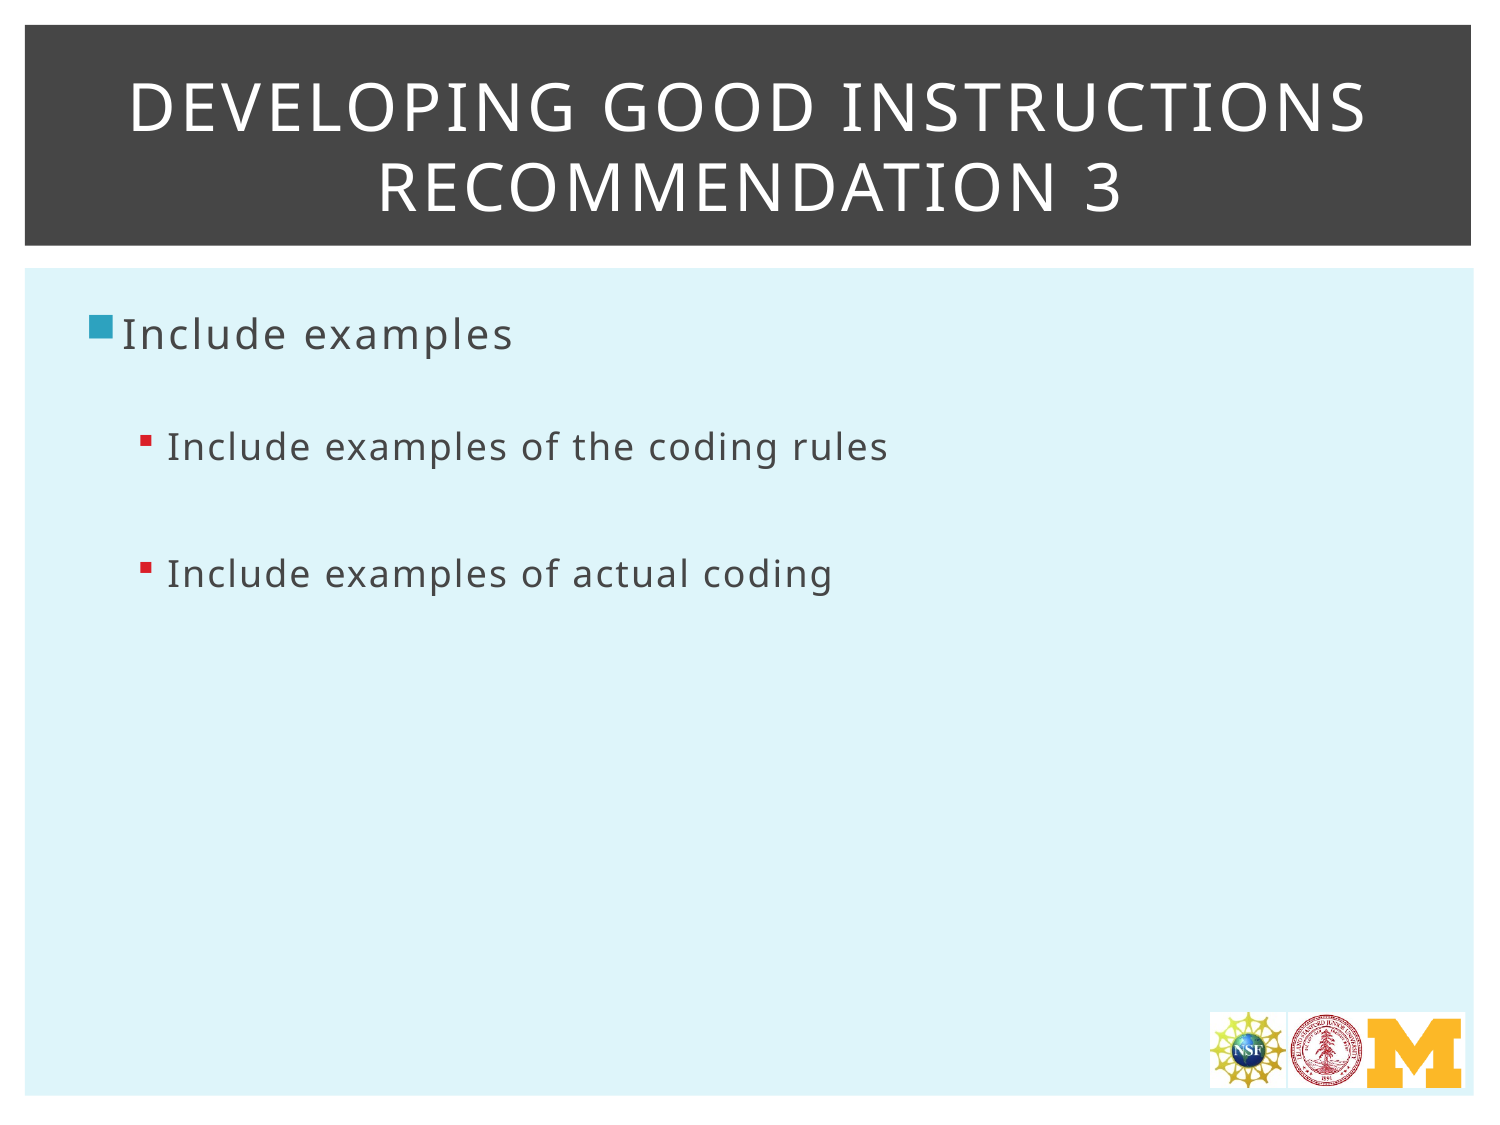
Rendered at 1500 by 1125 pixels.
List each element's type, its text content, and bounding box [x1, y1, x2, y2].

picture [1210, 1023, 1286, 1088]
list Include examples Include examples of the coding rules Include examples of actual coding [62, 299, 1442, 1023]
title Developing good instructions Recommendation 3 [62, 58, 1438, 232]
picture [1288, 1012, 1466, 1088]
